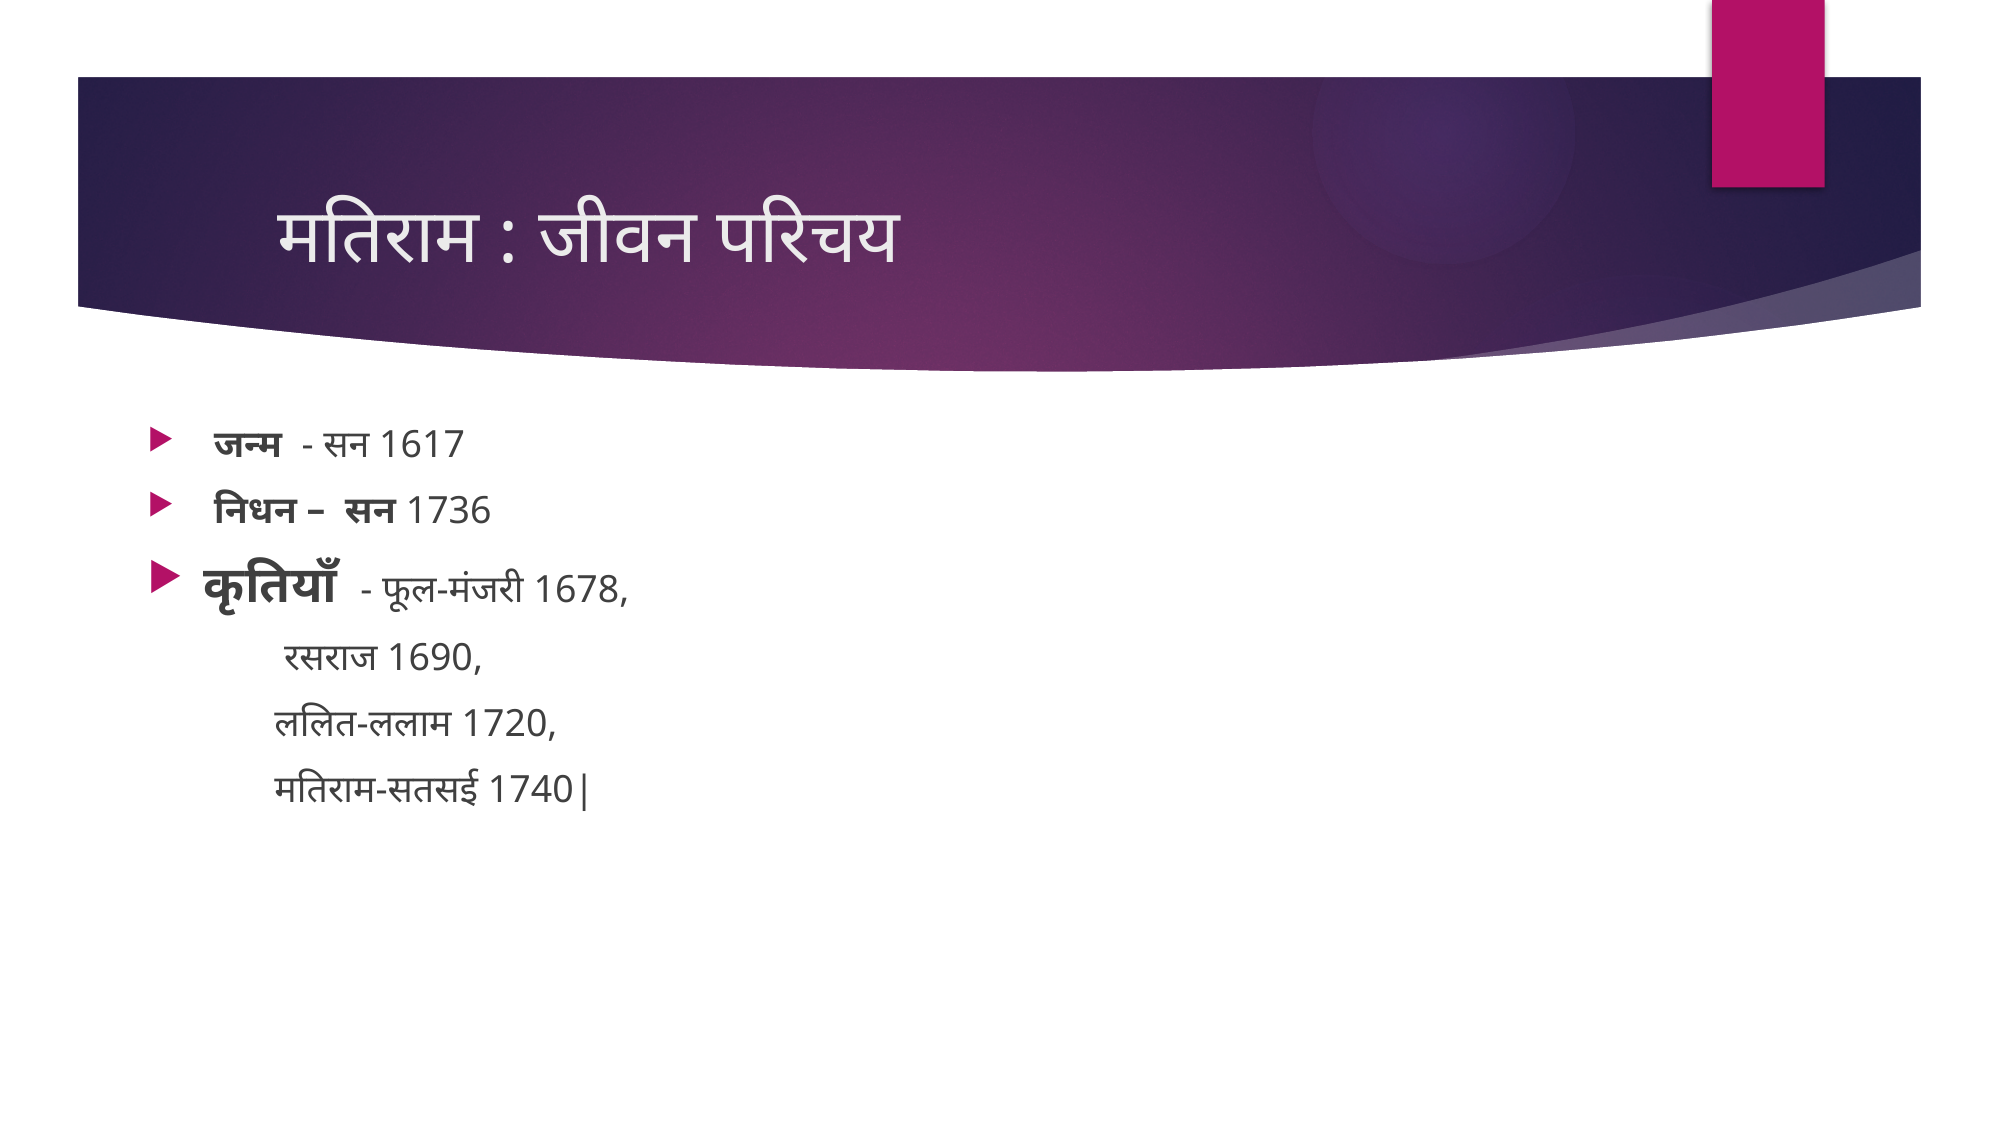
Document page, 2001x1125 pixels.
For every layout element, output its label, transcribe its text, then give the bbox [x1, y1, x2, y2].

list जन्म - सन 1617 निधन – सन 1736 कृतियाँ - फूल-मंजरी 1678, रसराज 1690, ललित-ललाम 1720, मतिराम-सतसई 1740| [132, 412, 1581, 974]
title मतिराम : जीवन परिचय [262, 174, 1700, 291]
